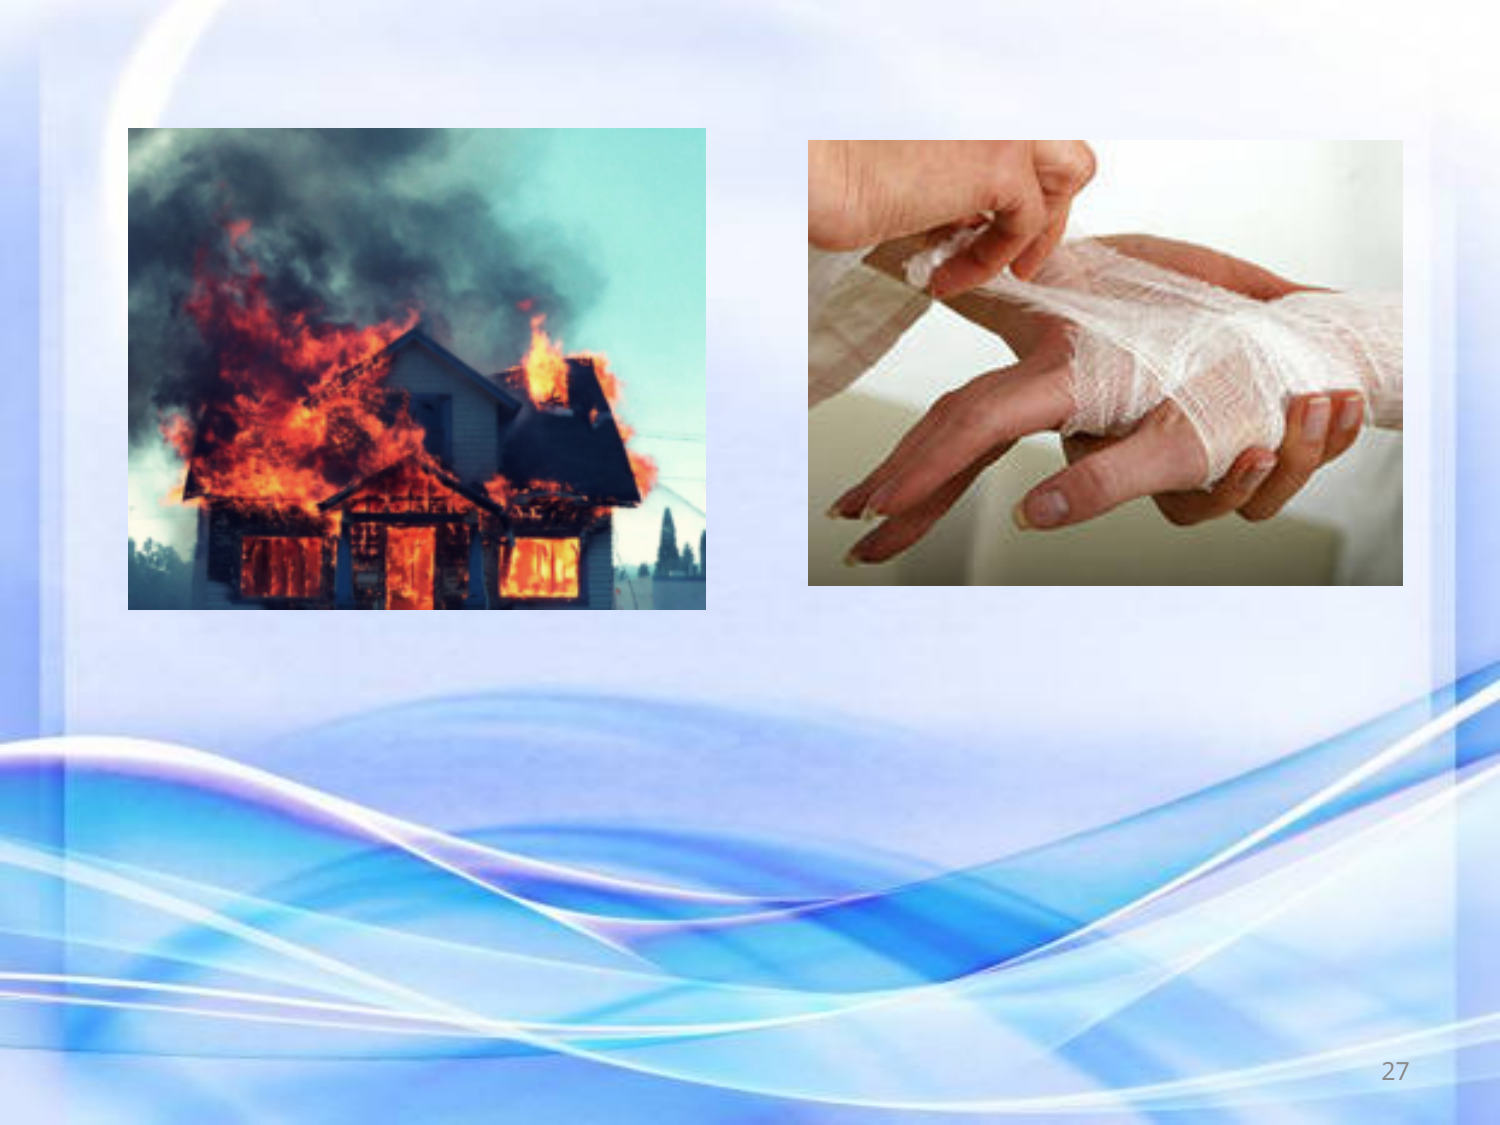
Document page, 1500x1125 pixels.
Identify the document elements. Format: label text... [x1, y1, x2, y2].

picture [0, 0, 1500, 1125]
slide_number 27 [1074, 1042, 1425, 1103]
